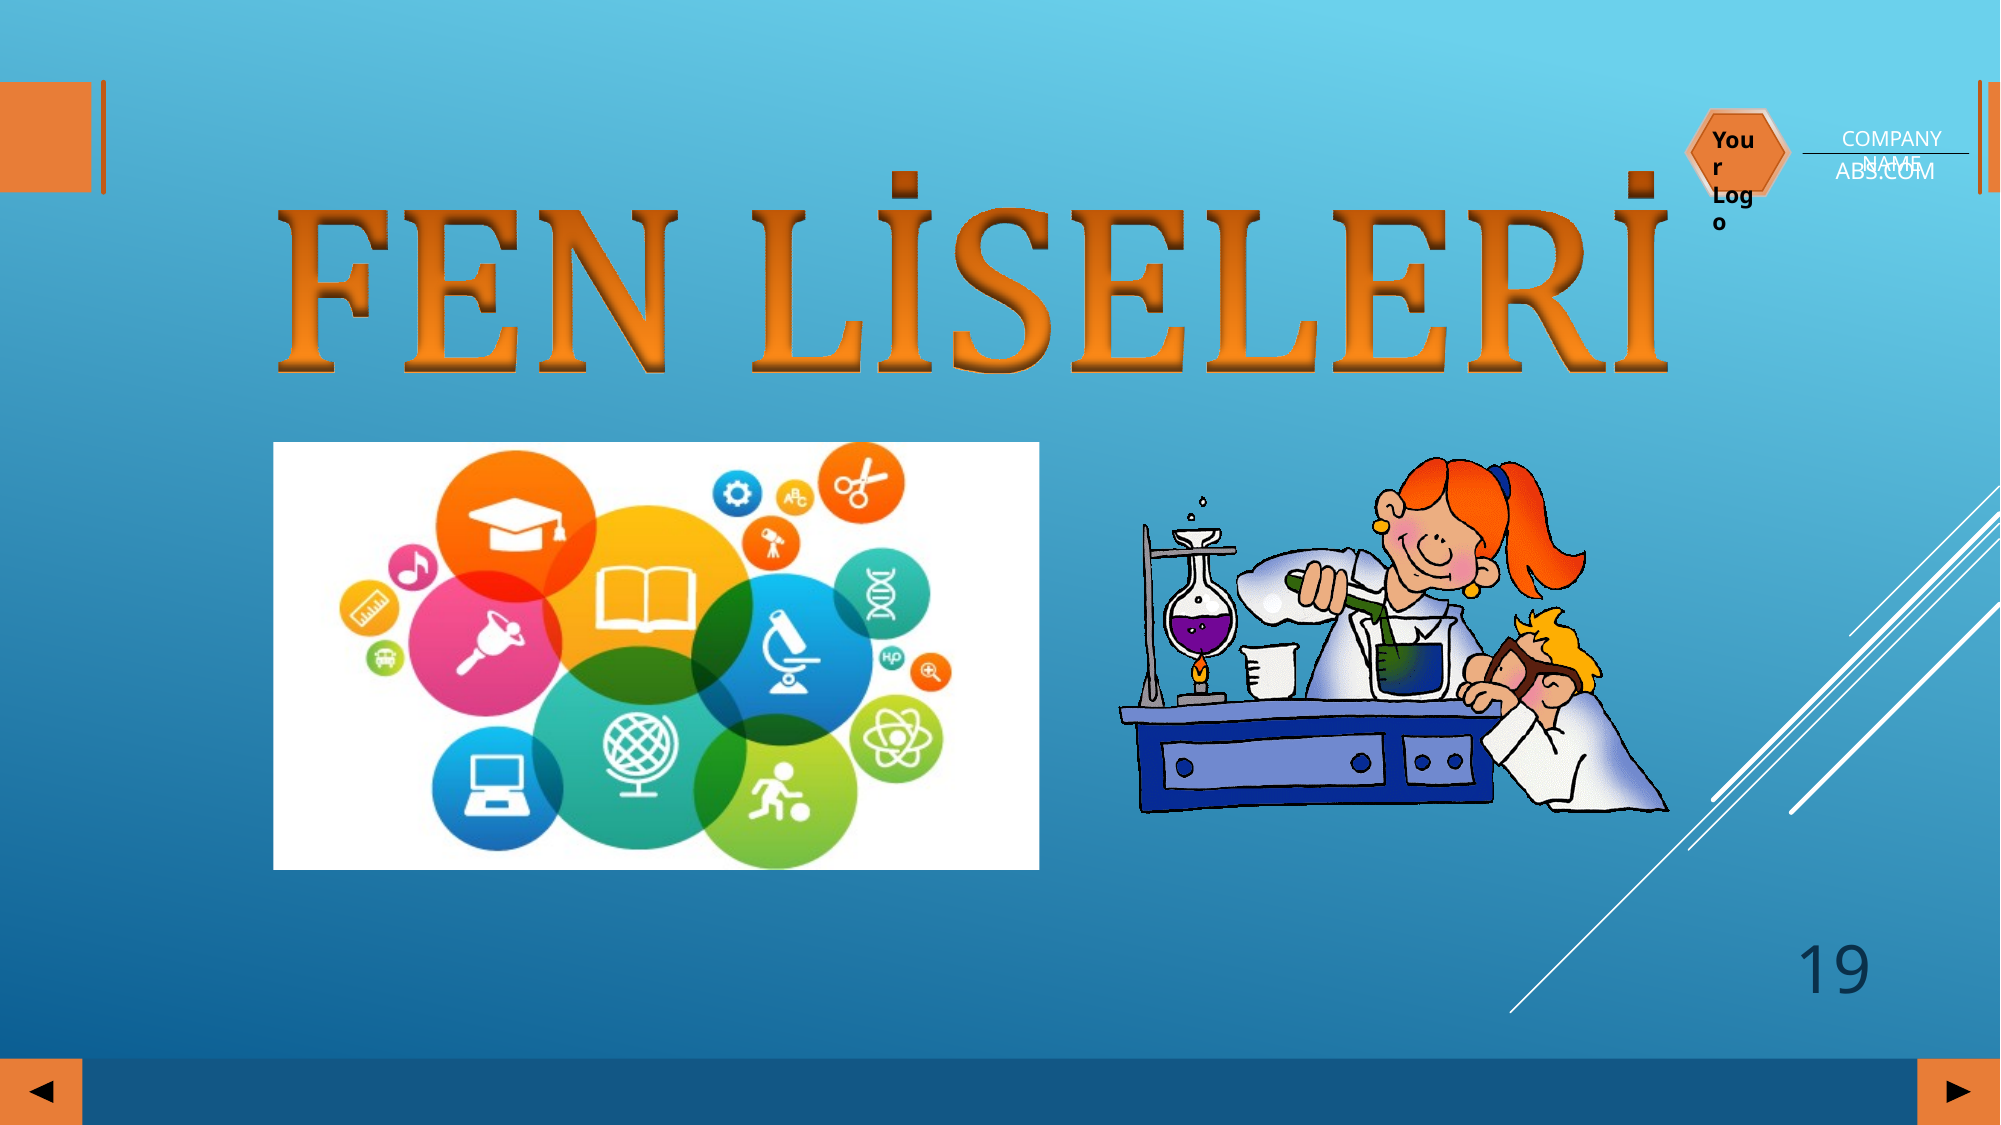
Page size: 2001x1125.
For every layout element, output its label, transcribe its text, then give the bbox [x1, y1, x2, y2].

slide_number 19 [1700, 915, 1888, 1025]
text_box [220, 66, 1721, 871]
